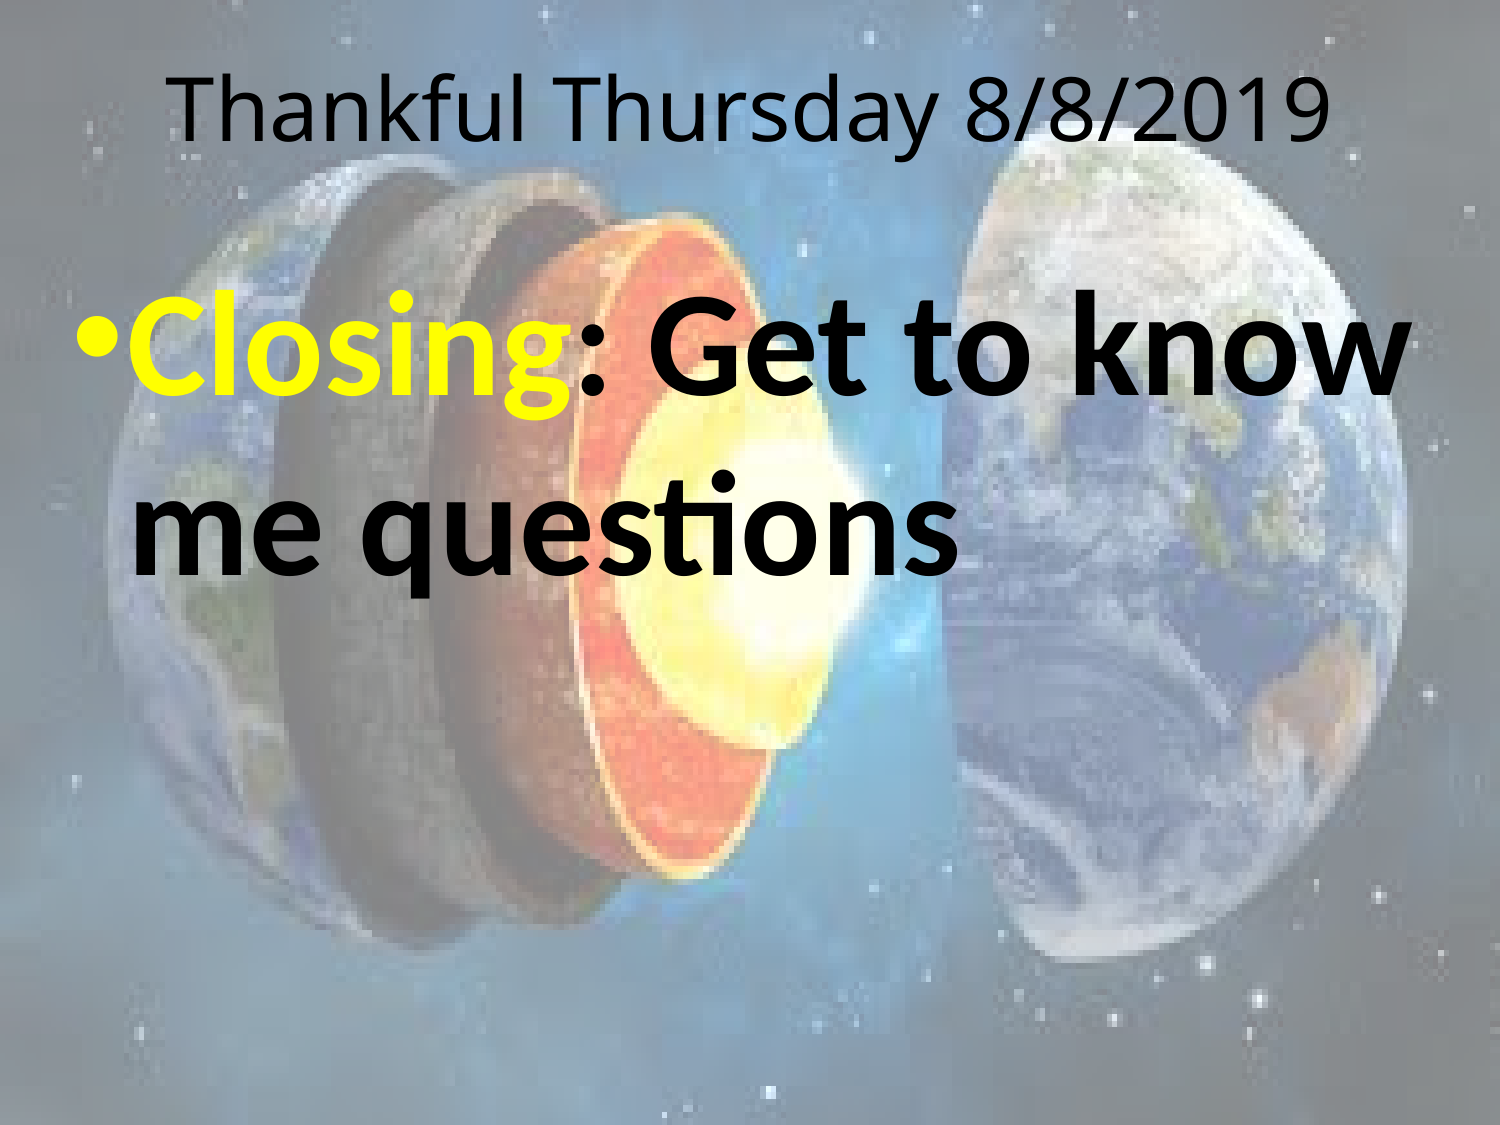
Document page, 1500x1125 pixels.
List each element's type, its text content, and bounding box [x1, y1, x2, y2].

list Closing: Get to know me questions [56, 237, 1444, 1125]
title Thankful Thursday 8/8/2019 [75, 12, 1425, 200]
